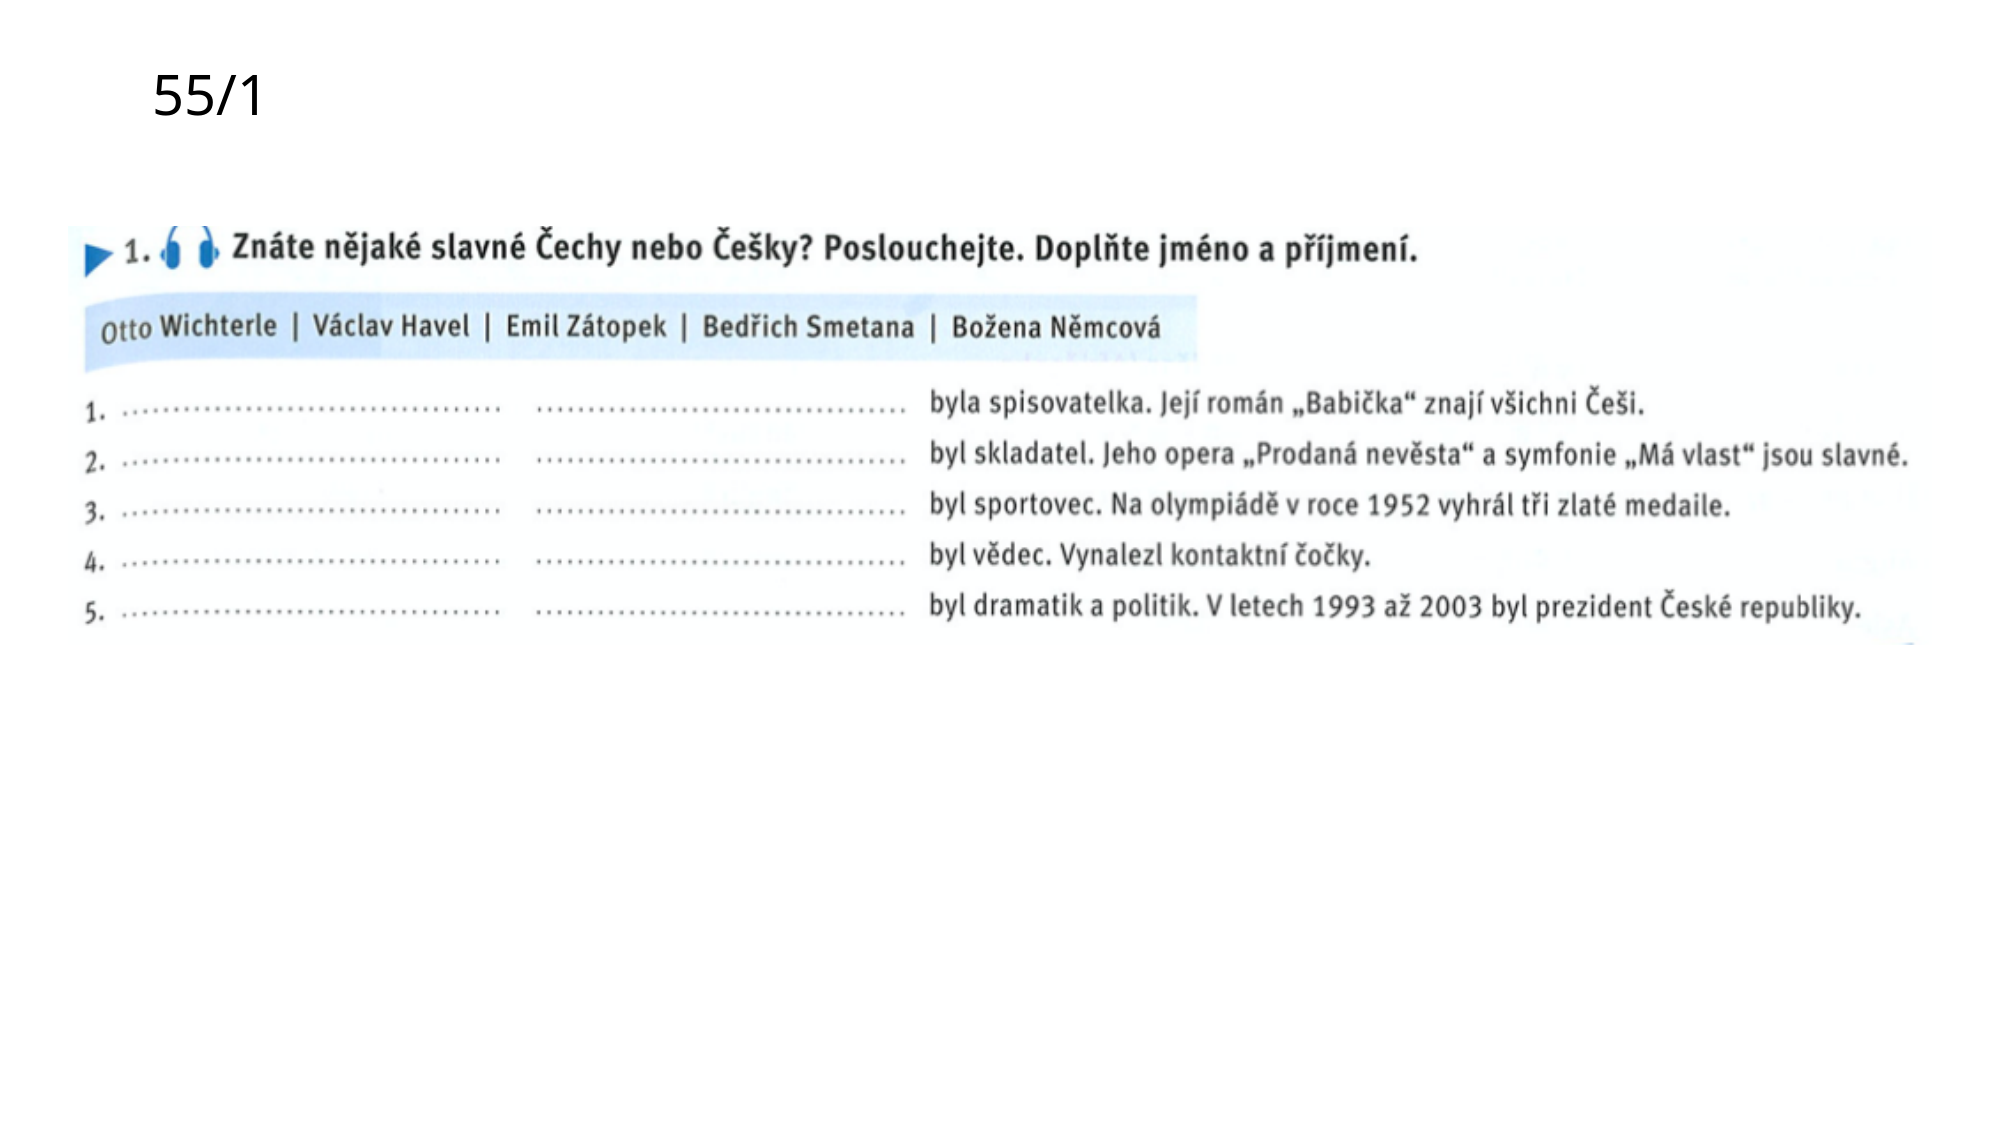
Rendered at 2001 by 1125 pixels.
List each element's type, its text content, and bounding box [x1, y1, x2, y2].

picture [68, 226, 1932, 645]
title 55/1 [137, 59, 1863, 136]
